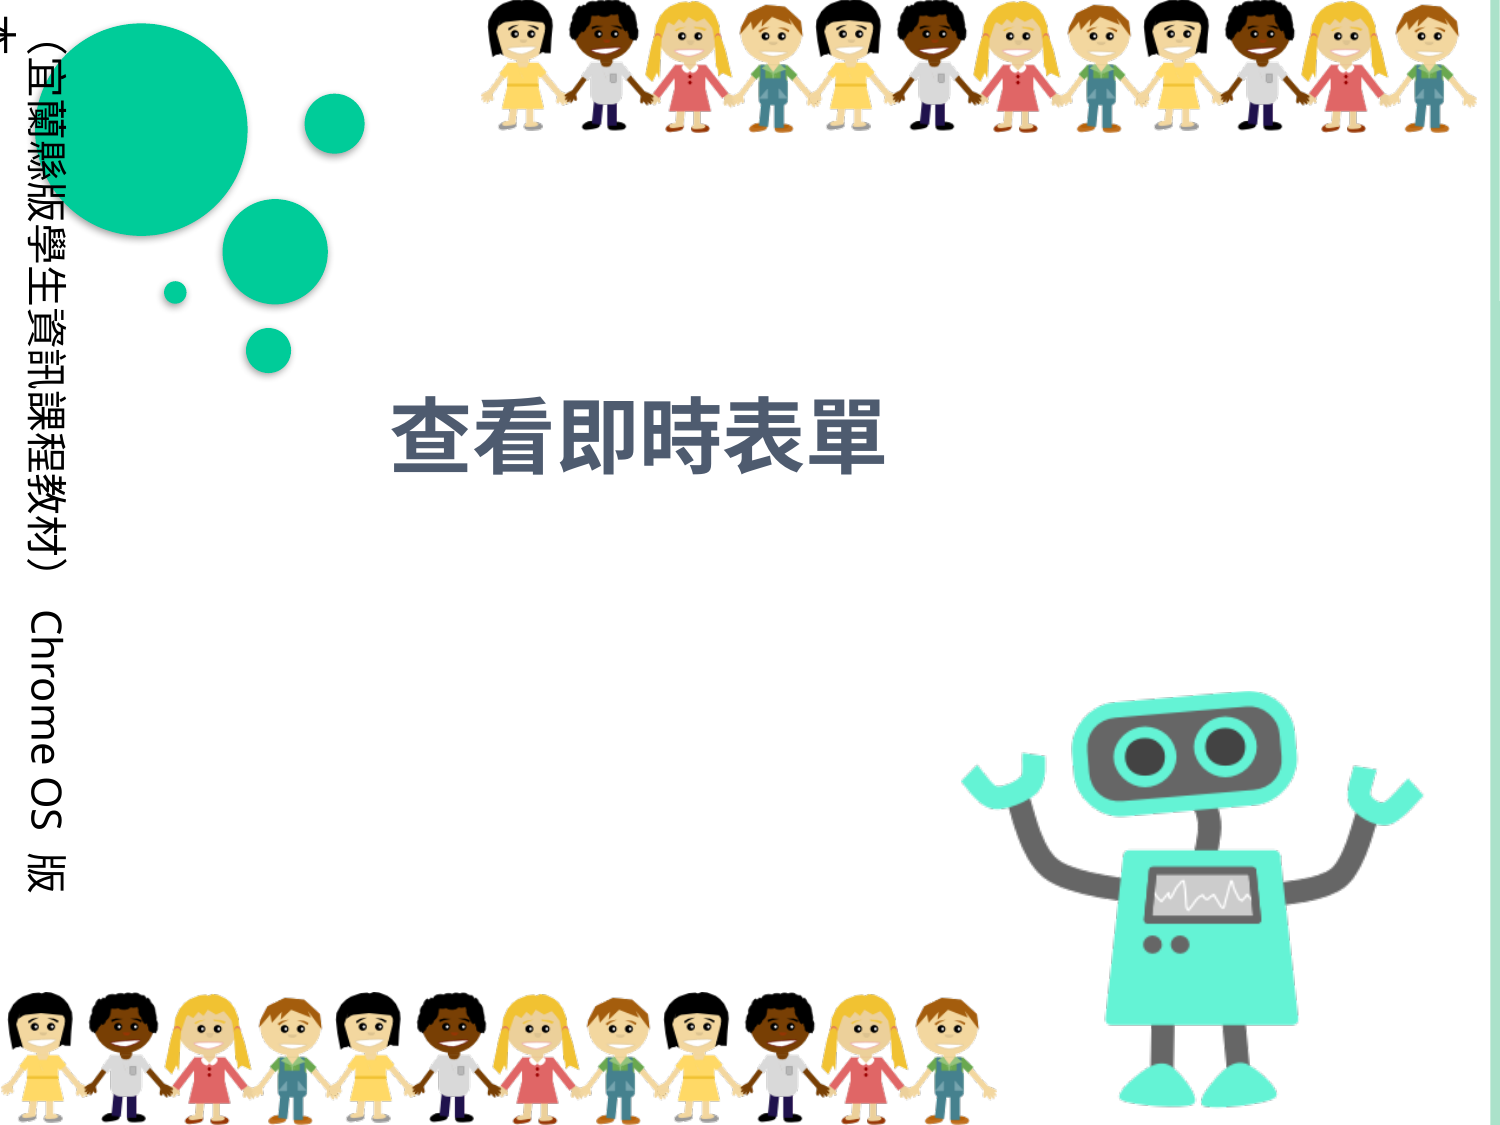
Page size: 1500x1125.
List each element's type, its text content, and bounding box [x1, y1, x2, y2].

title 查看即時表單 [375, 180, 1388, 492]
picture [0, 691, 1425, 1125]
picture [480, 0, 1477, 133]
